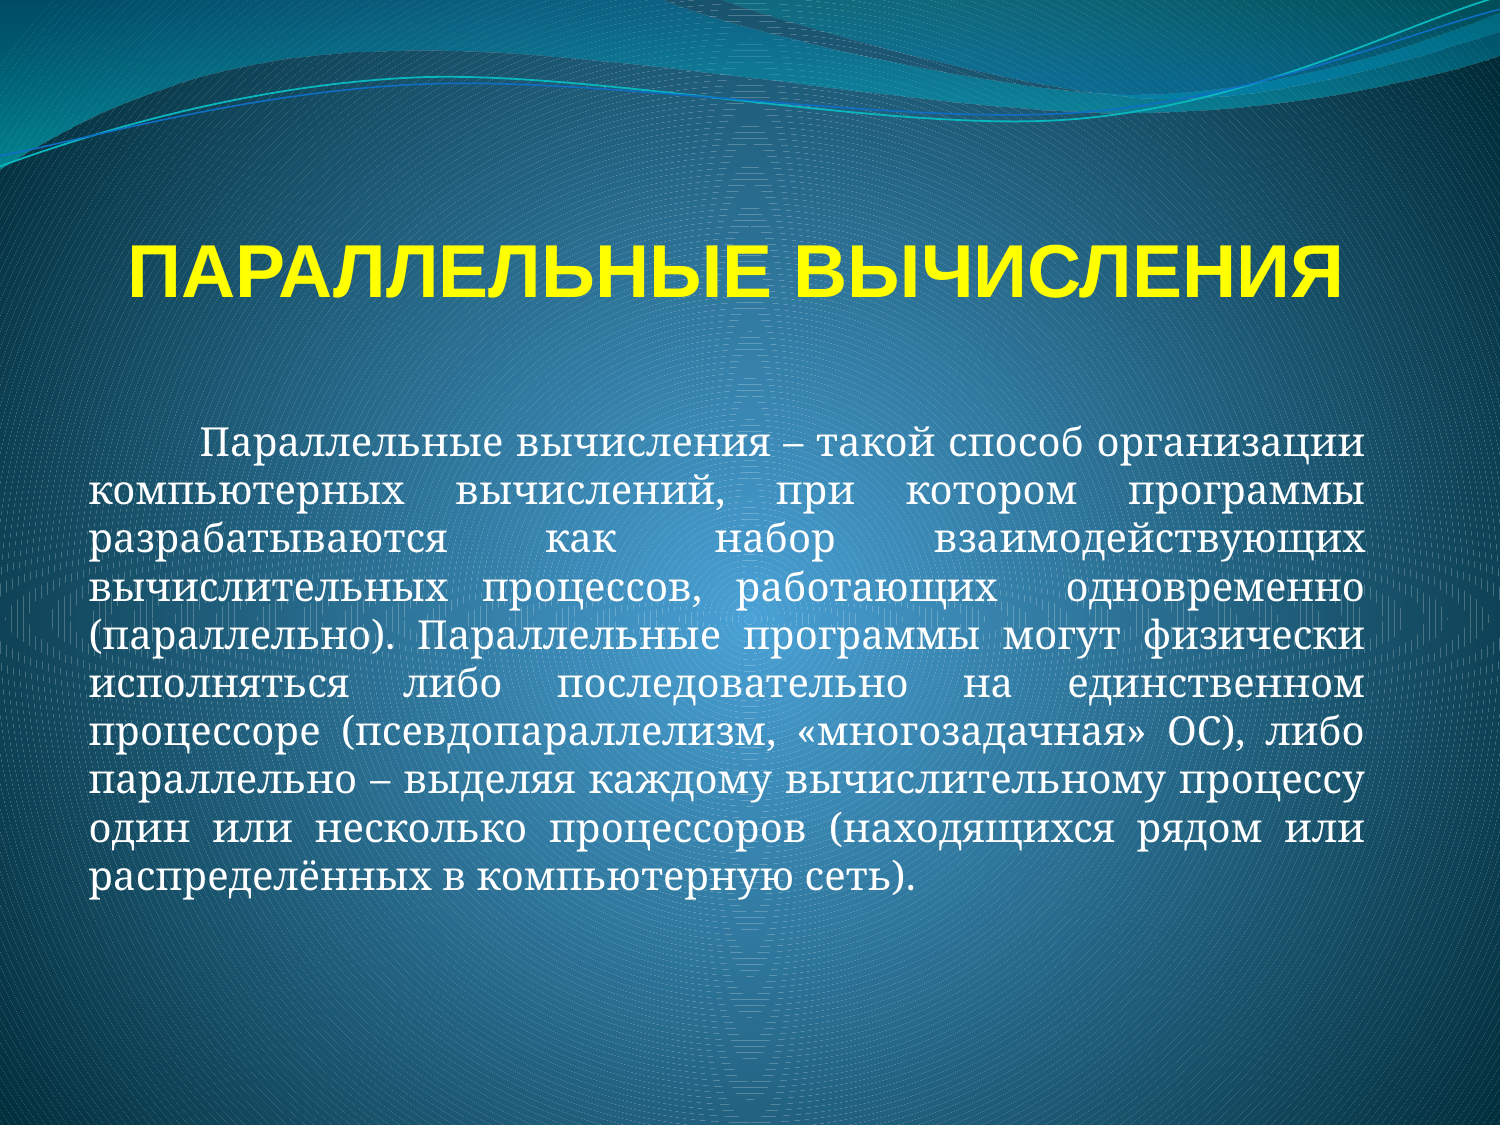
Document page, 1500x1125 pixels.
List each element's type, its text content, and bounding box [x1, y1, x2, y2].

title ПАРАЛЛЕЛЬНЫЕ ВЫЧИСЛЕНИЯ [100, 125, 1376, 313]
subtitle Параллельные вычисления – такой способ организации компьютерных вычислений, при котором программы разрабатываются как набор взаимодействующих вычислительных процессов, работающих одновременно (параллельно). Параллельные программы могут физически исполняться либо последовательно на единственном процессоре (псевдопараллелизм, «многозадачная» ОС), либо параллельно – выделяя каждому вычислительному процессу один или несколько процессоров (находящихся рядом или распределённых в компьютерную сеть). [88, 408, 1376, 941]
